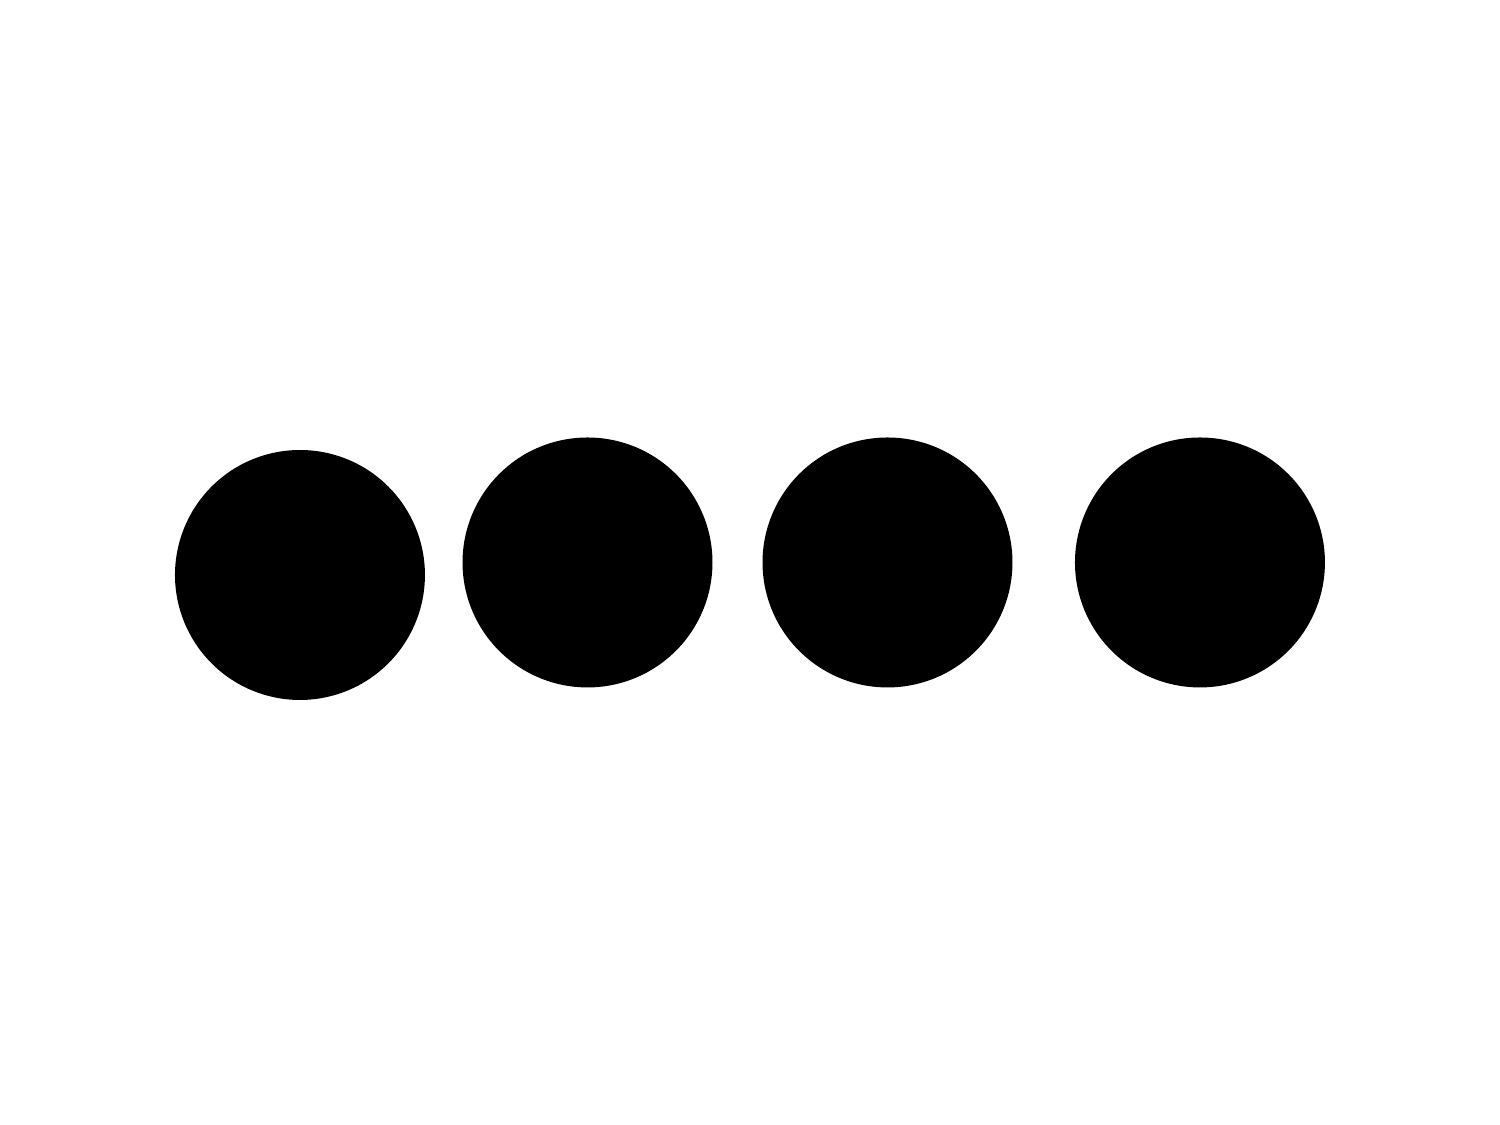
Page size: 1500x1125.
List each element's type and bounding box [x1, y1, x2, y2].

text_box [460, 435, 715, 690]
text_box [172, 447, 428, 703]
text_box [760, 435, 1015, 690]
text_box [1072, 435, 1328, 690]
